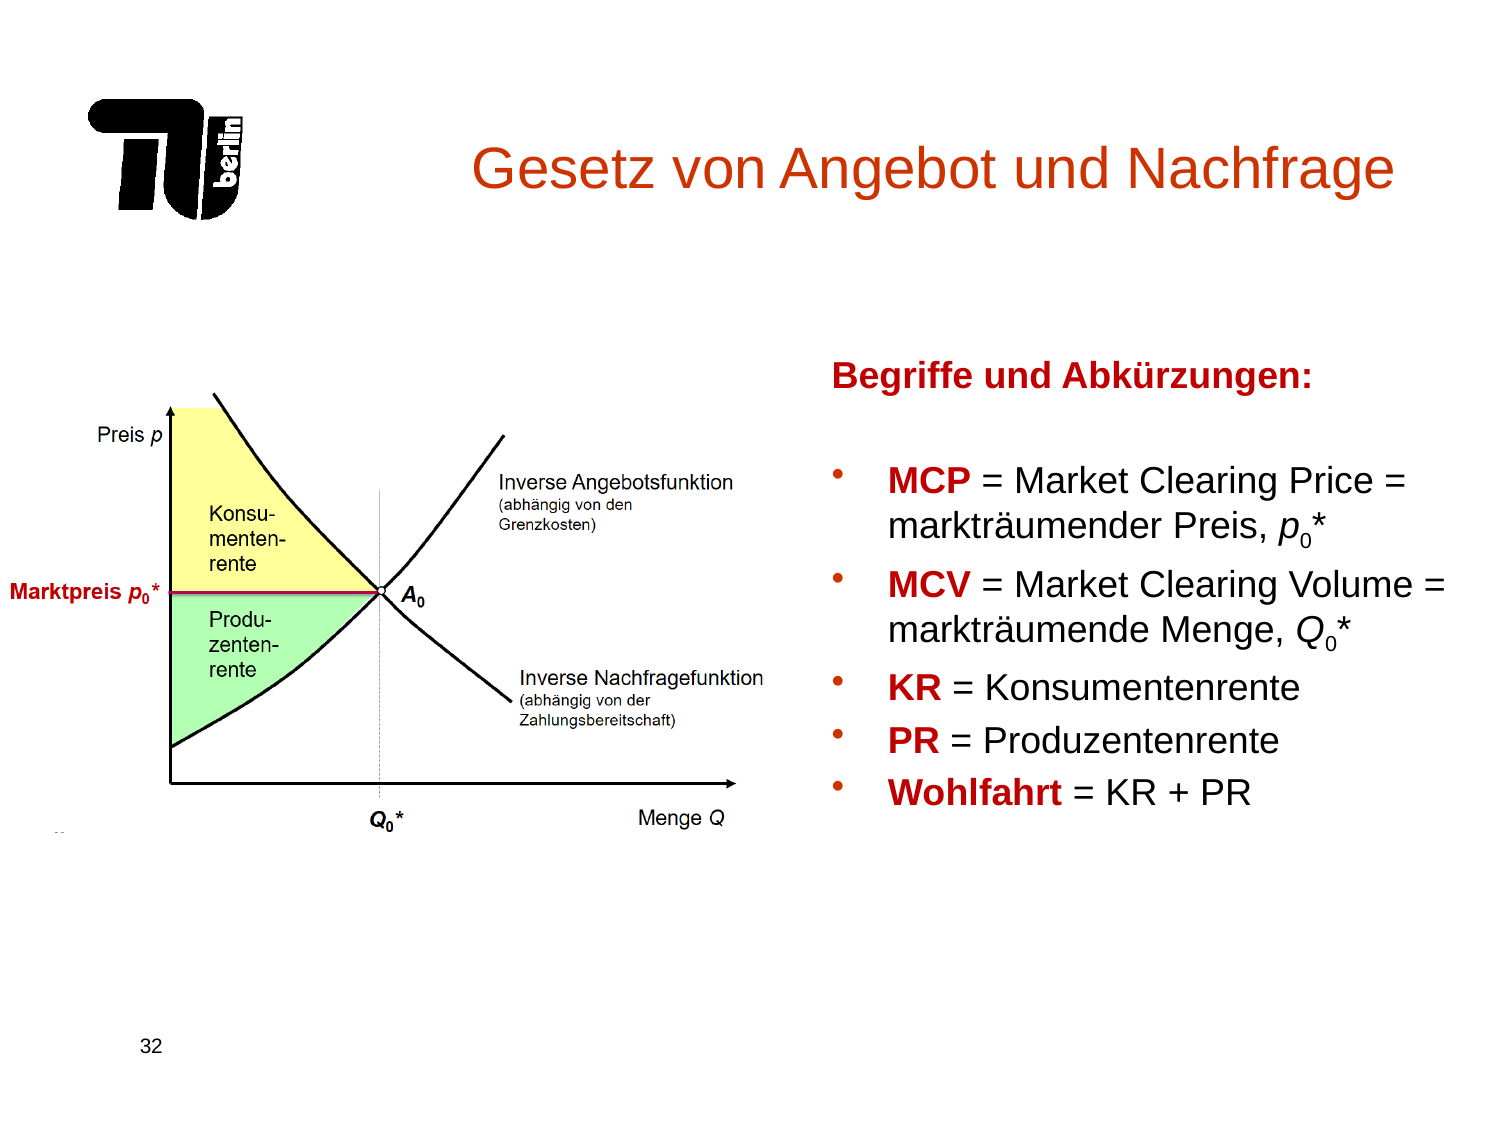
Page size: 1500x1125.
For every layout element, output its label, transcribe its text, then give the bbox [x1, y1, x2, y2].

picture [0, 387, 770, 833]
picture [88, 99, 243, 220]
title Gesetz von Angebot und Nachfrage [312, 62, 1413, 209]
text_box Begriffe und Abkürzungen: MCP = Market Clearing Price = markträumender Preis, p0* MCV = Market Clearing Volume = markträumende Menge, Q0* KR = Konsumentenrente PR = Produzentenrente Wohlfahrt = KR + PR [816, 343, 1485, 987]
